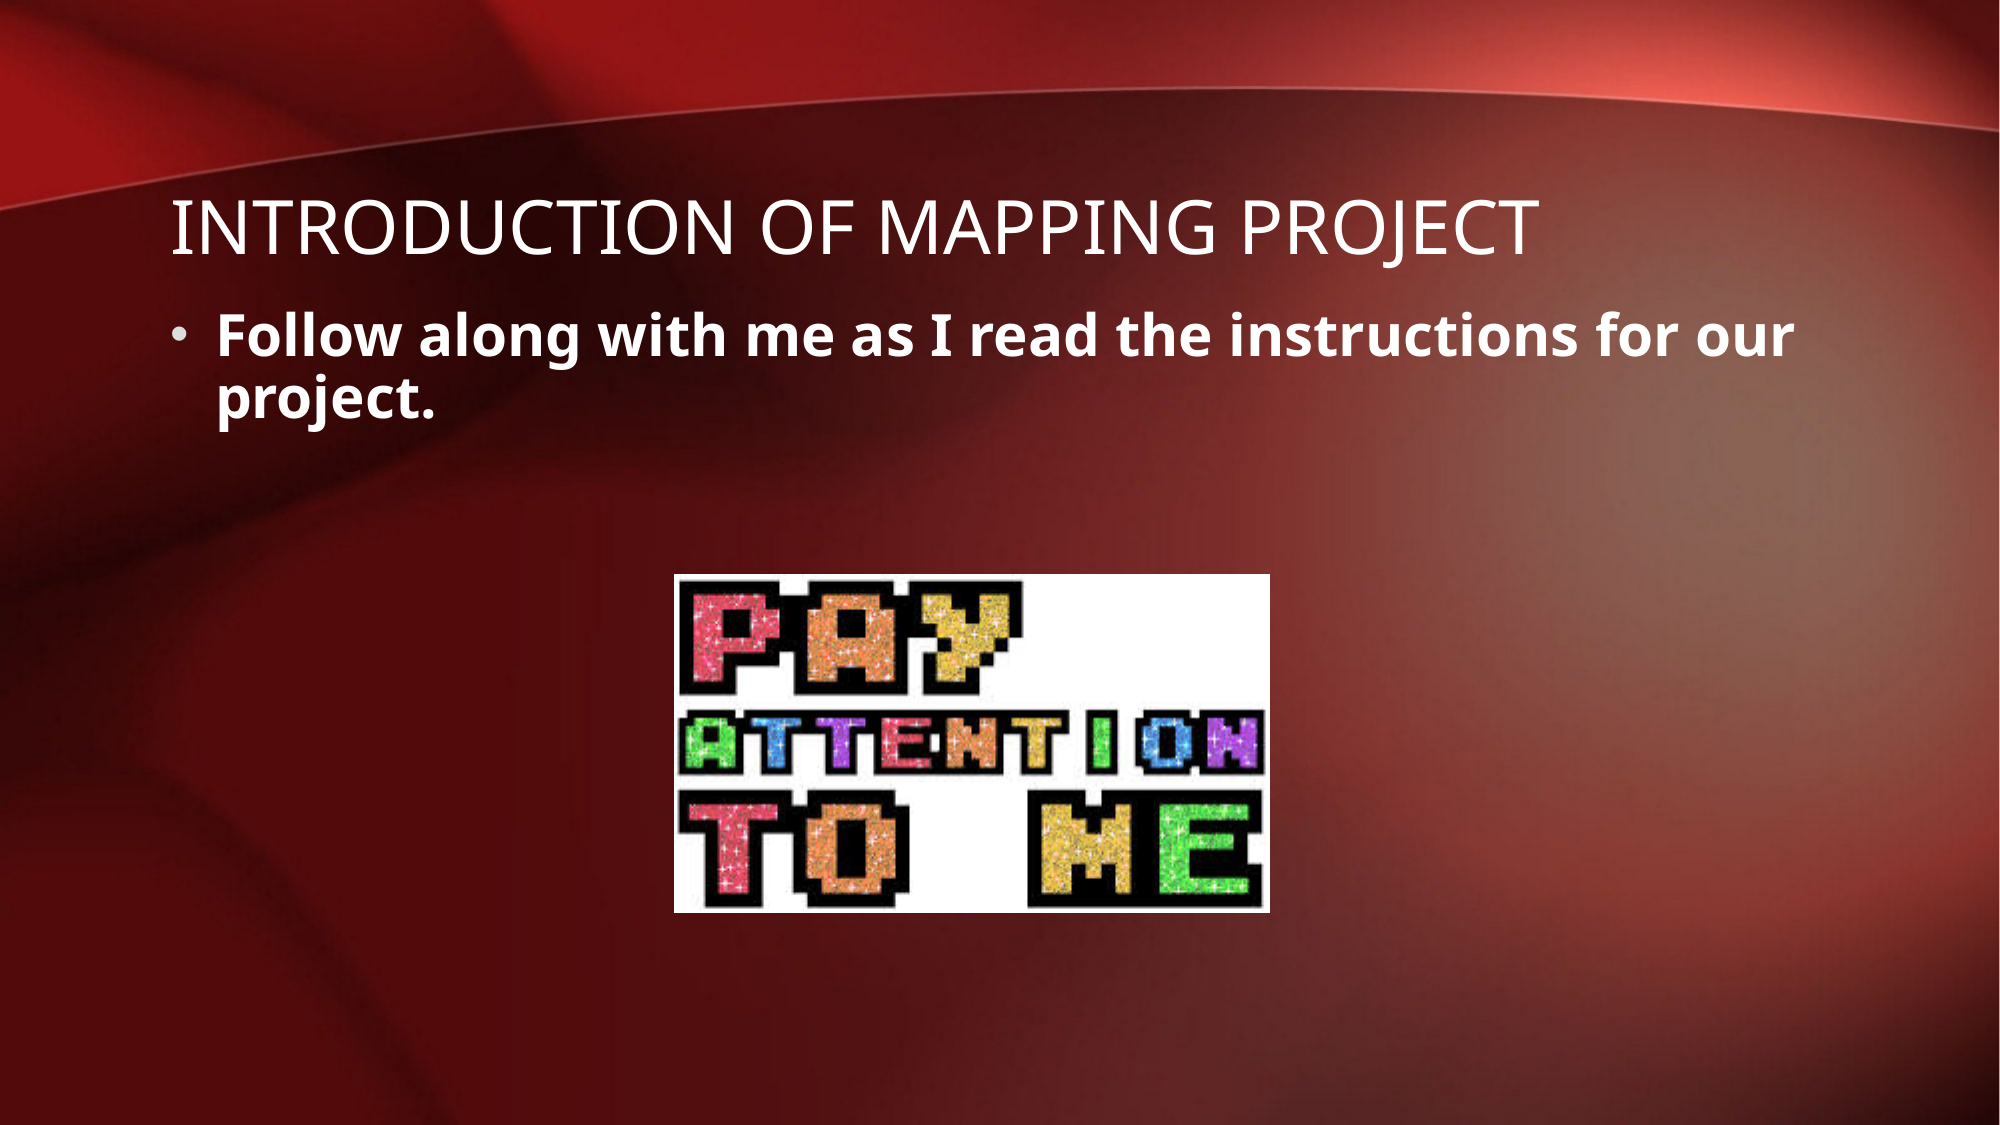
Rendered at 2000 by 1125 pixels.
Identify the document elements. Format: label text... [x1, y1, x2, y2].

picture [0, 0, 2000, 1125]
list Follow along with me as I read the instructions for our project. [149, 295, 1850, 1030]
title Introduction of Mapping Project [149, 79, 1850, 280]
